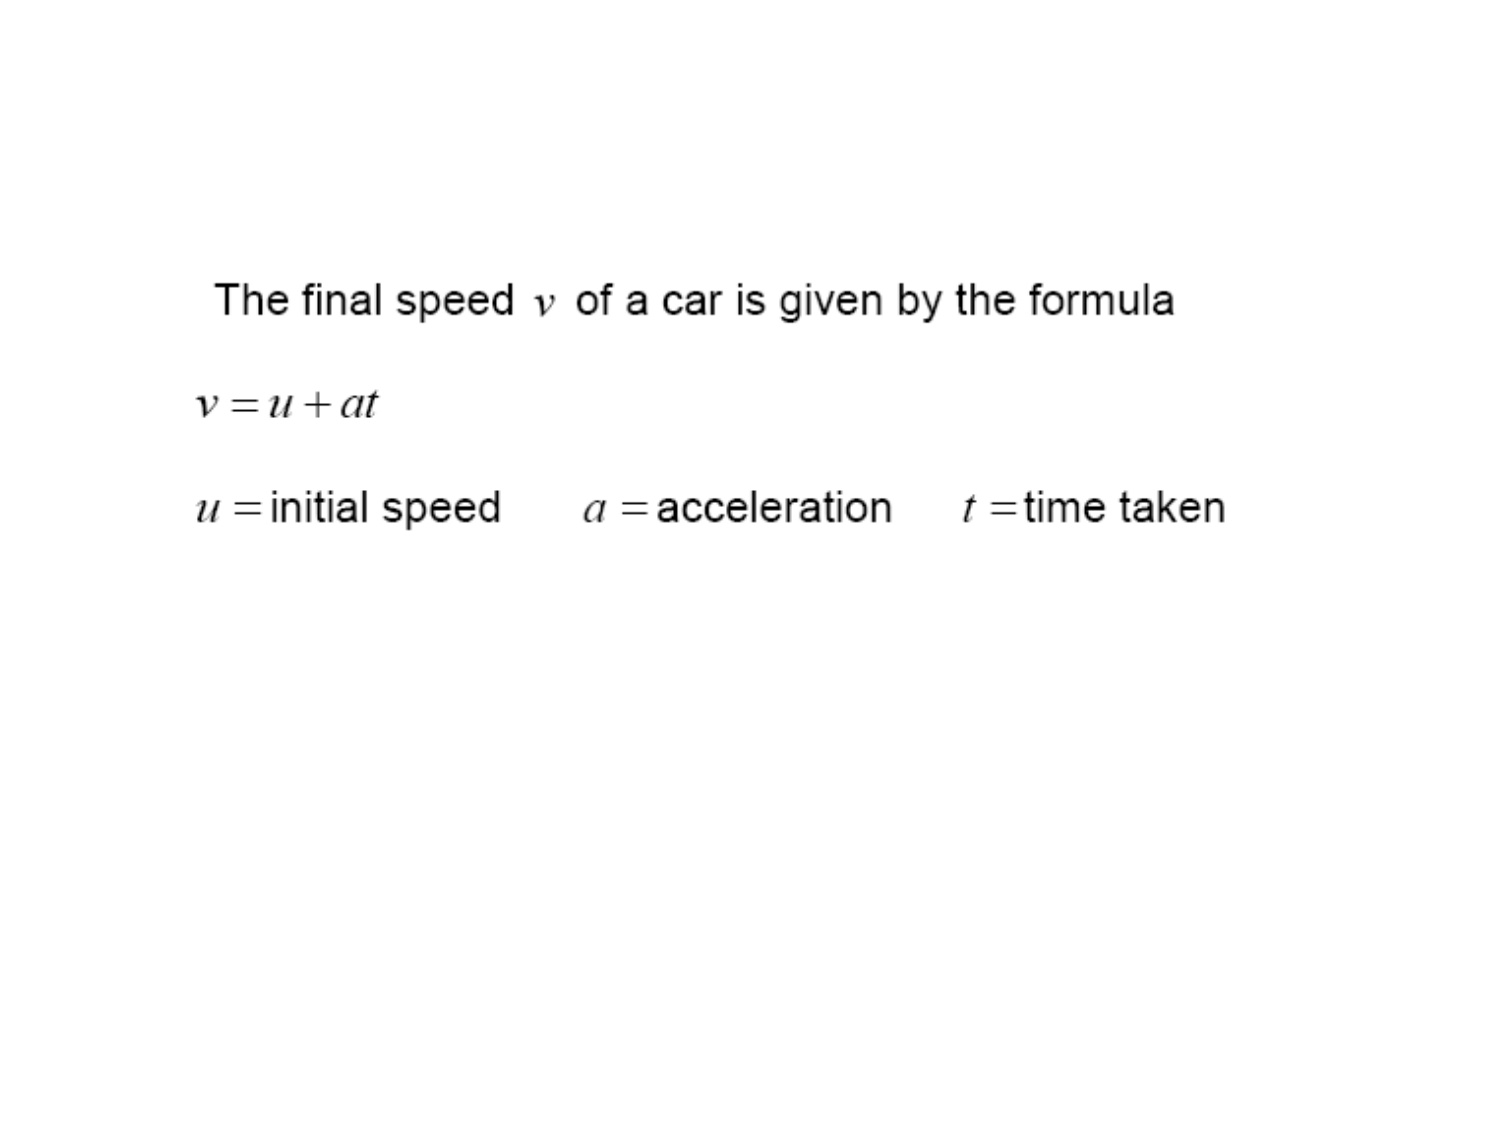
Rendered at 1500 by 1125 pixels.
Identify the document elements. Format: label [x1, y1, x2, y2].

picture [137, 262, 1266, 568]
